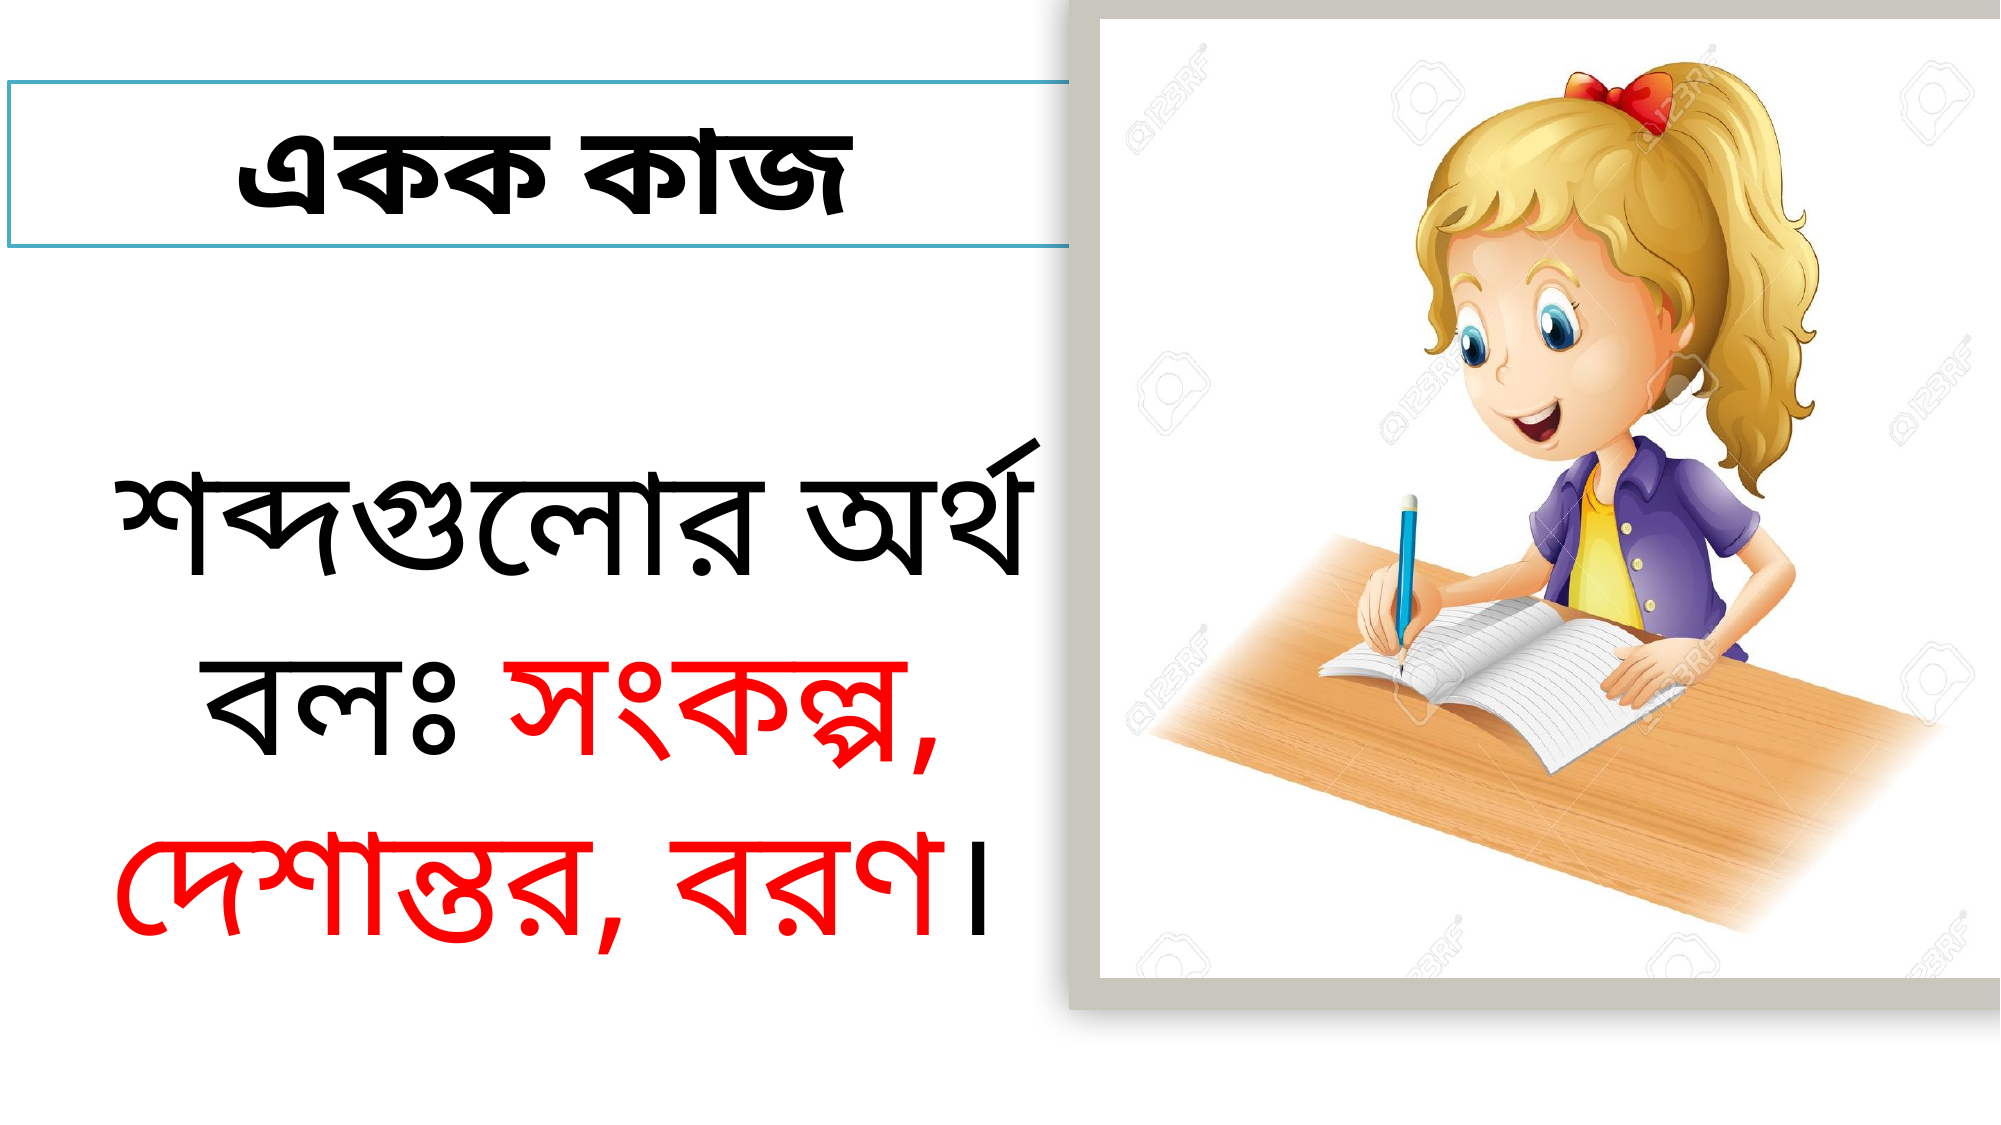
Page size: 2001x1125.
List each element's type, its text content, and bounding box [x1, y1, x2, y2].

text_box শব্দগুলোর অর্থ বলঃ সংকল্প, দেশান্তর, বরণ। [79, 418, 1041, 973]
text_box একক কাজ [7, 80, 1041, 248]
picture [1099, 18, 2000, 979]
